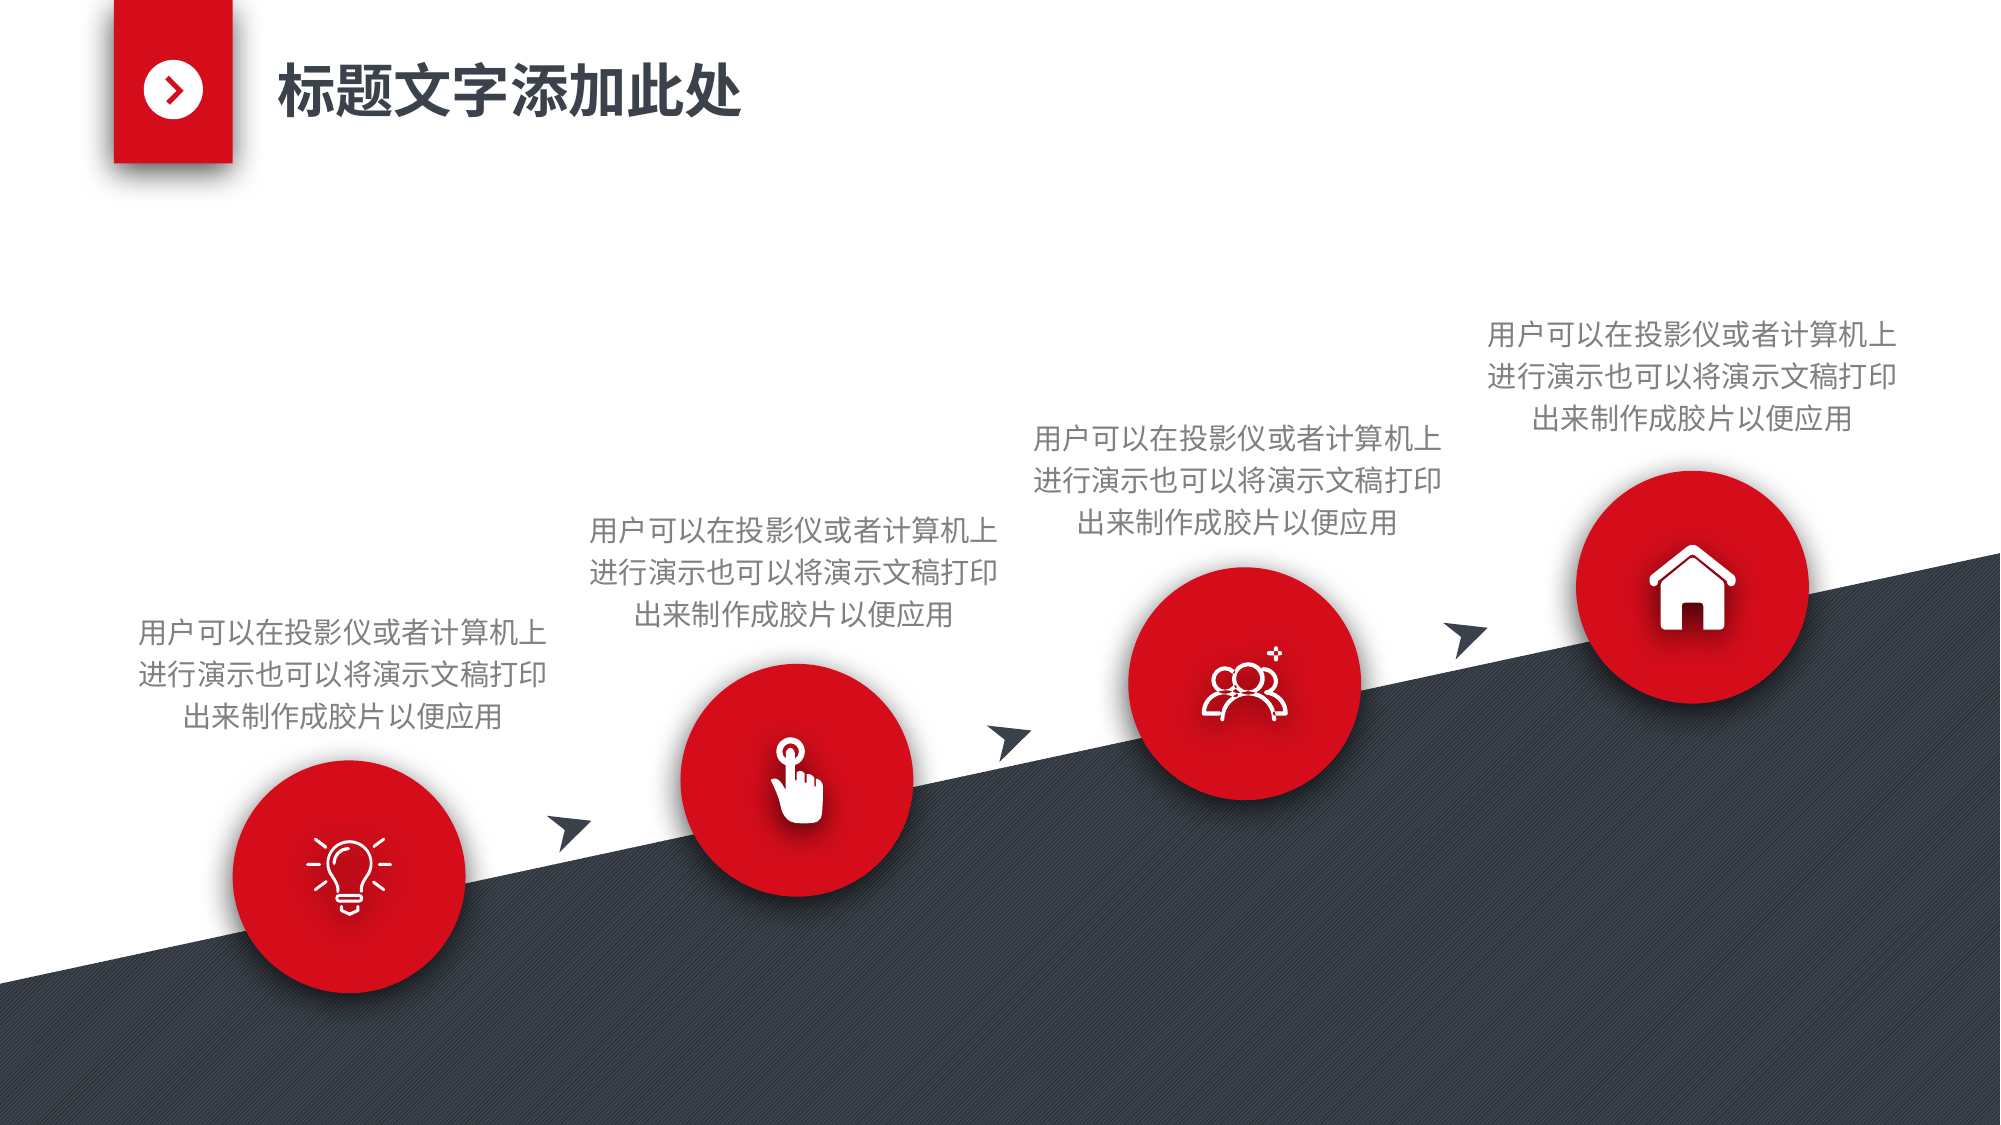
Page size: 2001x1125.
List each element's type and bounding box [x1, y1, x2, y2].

text_box [114, 0, 868, 164]
text_box [0, 552, 2000, 1125]
text_box [121, 302, 1914, 994]
